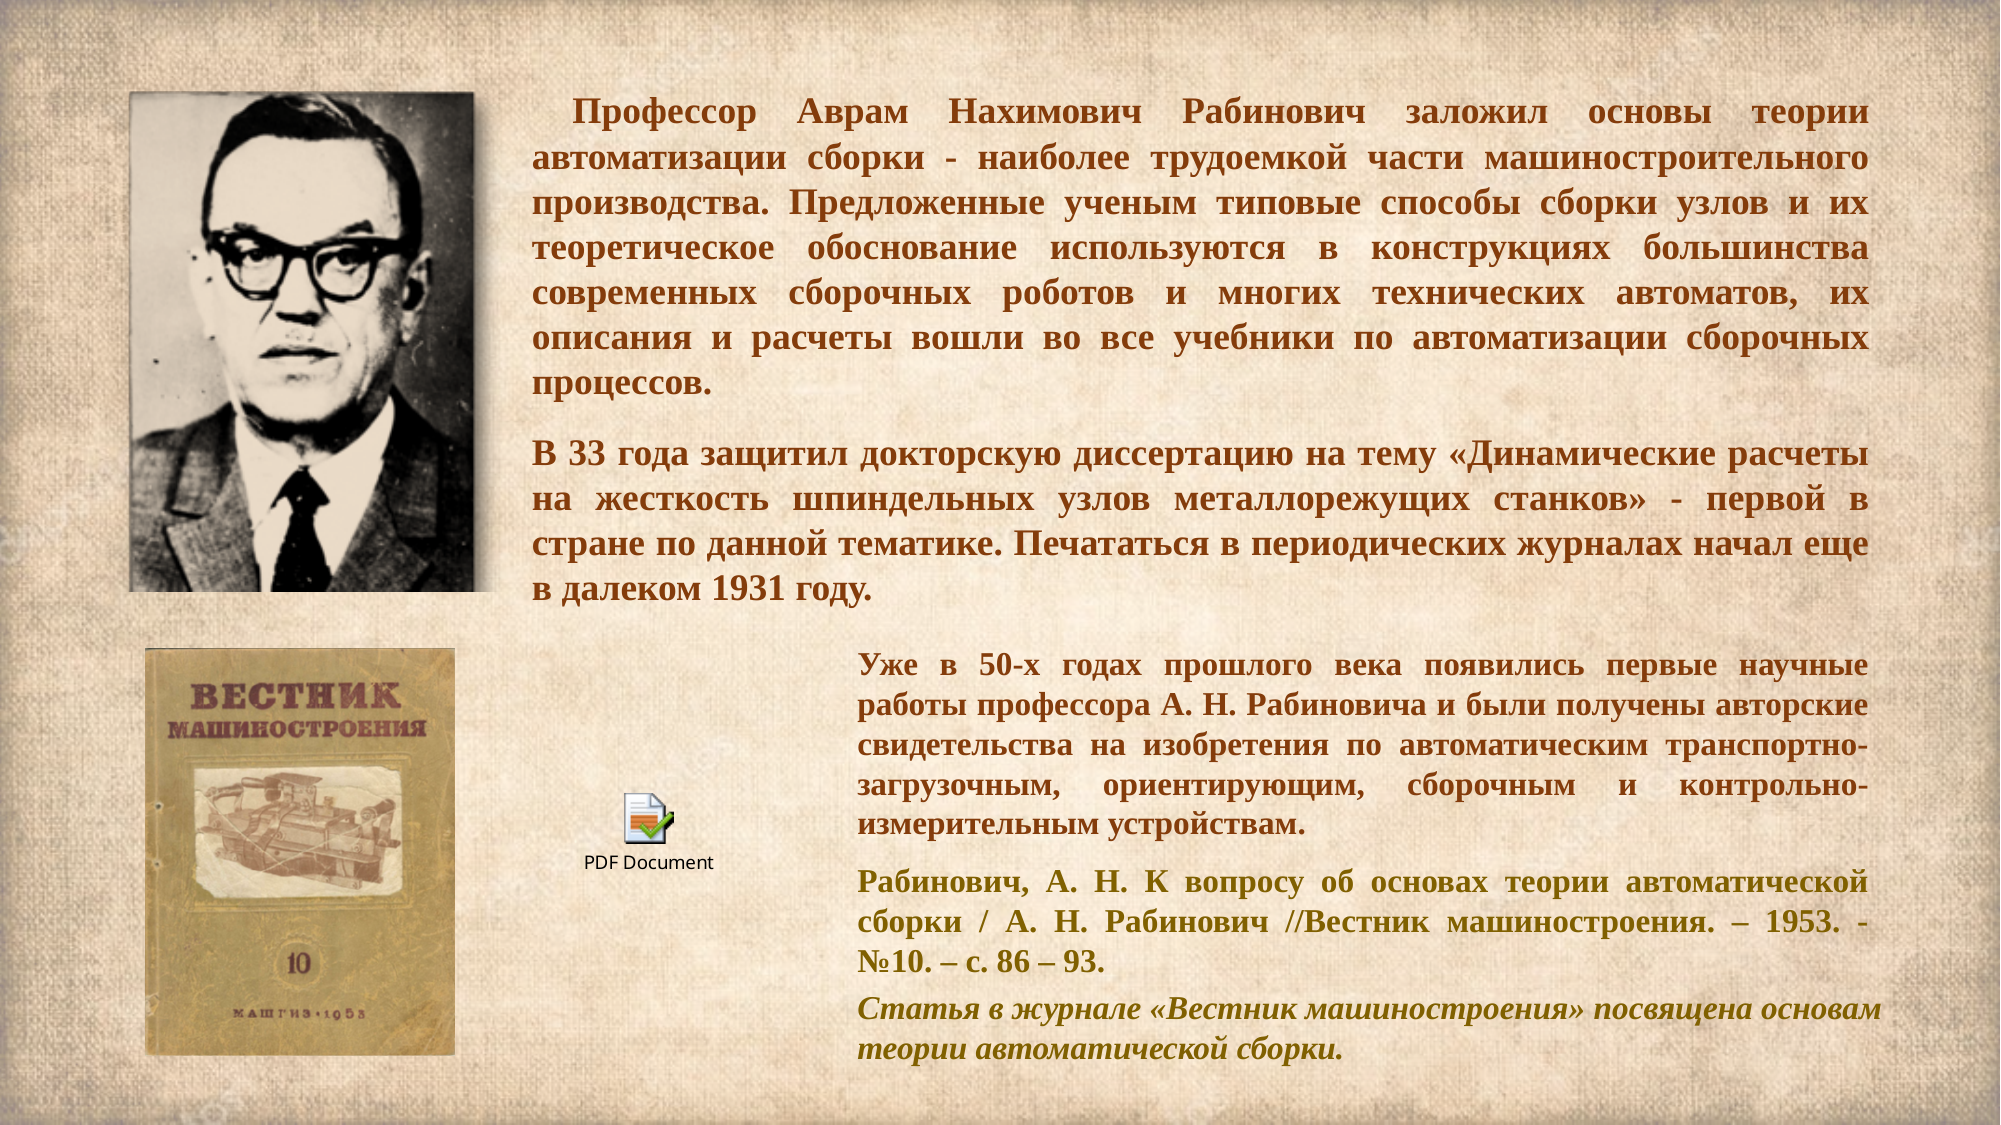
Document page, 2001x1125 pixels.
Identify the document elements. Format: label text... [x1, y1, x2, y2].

text_box Профессор Аврам Нахимович Рабинович заложил основы теории автоматизации сборки - наиболее трудоемкой части машиностроительного производства. Предложенные ученым типовые способы сборки узлов и их теоретическое обоснование используются в конструкциях большинства современных сборочных роботов и многих технических автоматов, их описания и расчеты вошли во все учебники по автоматизации сборочных процессов. [517, 74, 1885, 410]
picture [145, 647, 455, 1056]
text_box В 33 года защитил докторскую диссертацию на тему «Динамические расчеты на жесткость шпиндельных узлов металлорежущих станков» - первой в стране по данной тематике. Печататься в периодических журналах начал еще в далеком 1931 году. [517, 421, 1885, 616]
picture [111, 72, 512, 592]
text_box [460, 785, 842, 846]
text_box Статья в журнале «Вестник машиностроения» посвящена основам теории автоматической сборки. [842, 978, 1902, 1074]
text_box Уже в 50-х годах прошлого века появились первые научные работы профессора А. Н. Рабиновича и были получены авторские свидетельства на изобретения по автоматическим транспортно-загрузочным, ориентирующим, сборочным и контрольно-измерительным устройствам. [842, 634, 1885, 849]
text_box Рабинович, А. Н. К вопросу об основах теории автоматической сборки / А. Н. Рабинович //Вестник машиностроения. – 1953. - №10. – с. 86 – 93. [842, 851, 1885, 987]
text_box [572, 792, 724, 921]
